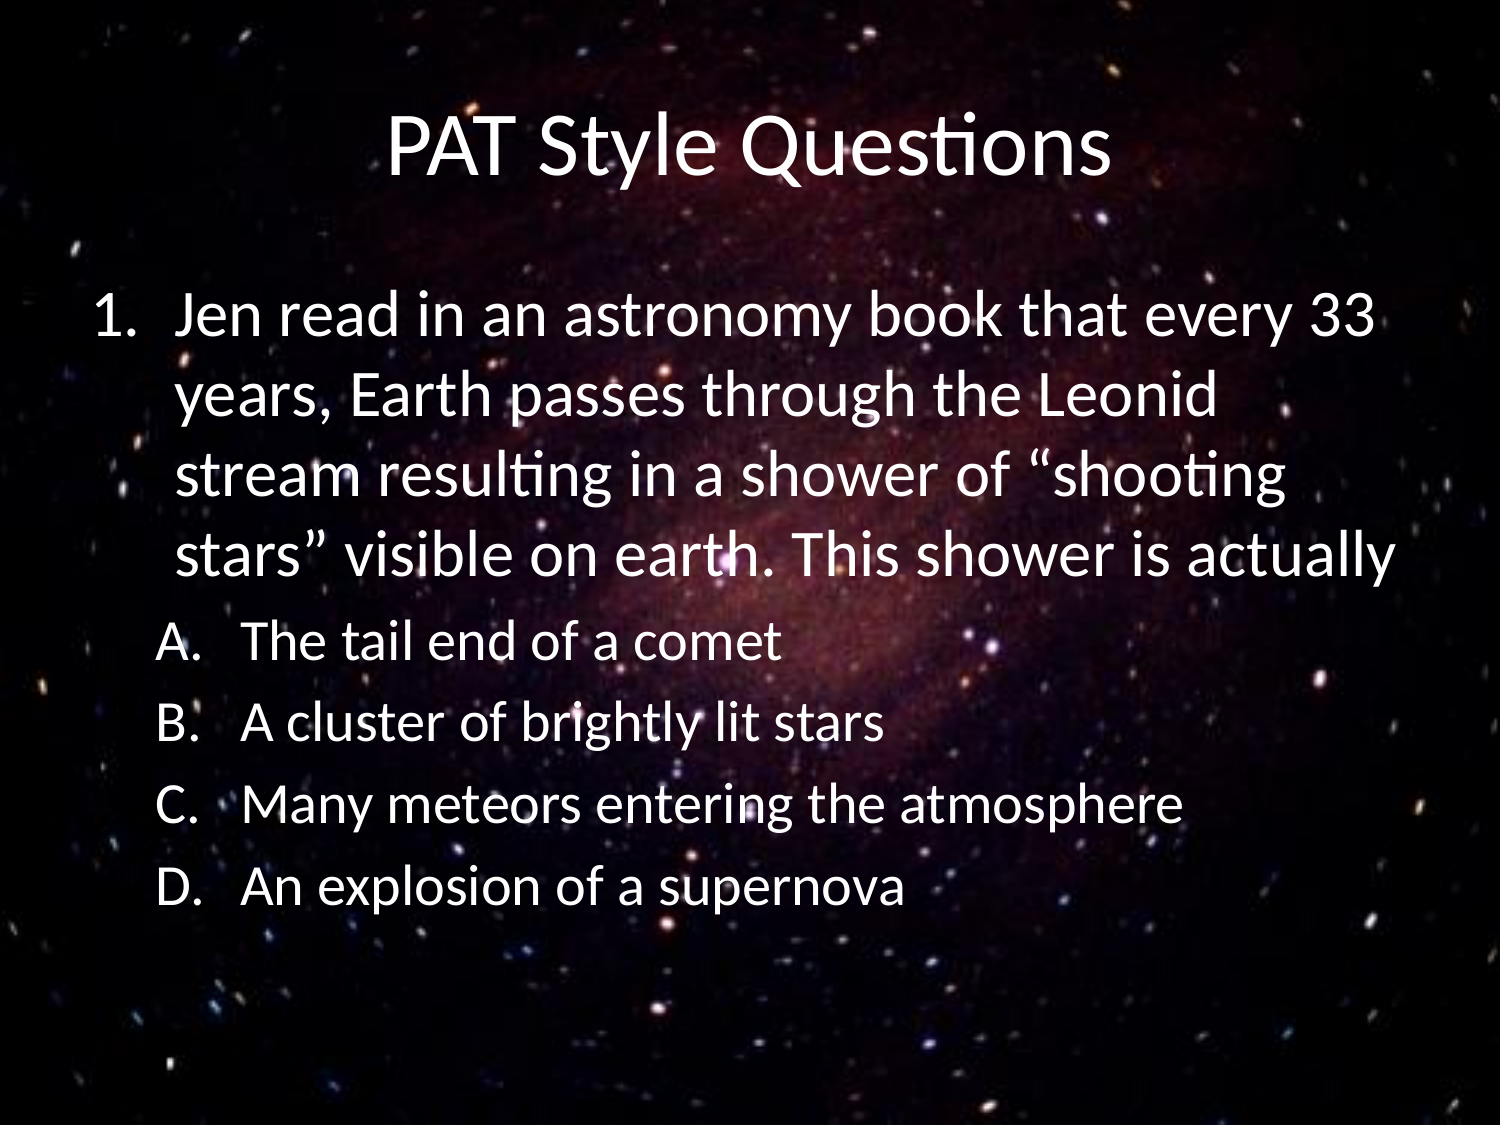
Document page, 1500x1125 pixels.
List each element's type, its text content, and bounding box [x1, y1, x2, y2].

title PAT Style Questions [75, 45, 1425, 233]
list Jen read in an astronomy book that every 33 years, Earth passes through the Leonid stream resulting in a shower of “shooting stars” visible on earth. This shower is actually The tail end of a comet A cluster of brightly lit stars Many meteors entering the atmosphere An explosion of a supernova [75, 262, 1425, 1005]
picture [0, 0, 1500, 1125]
